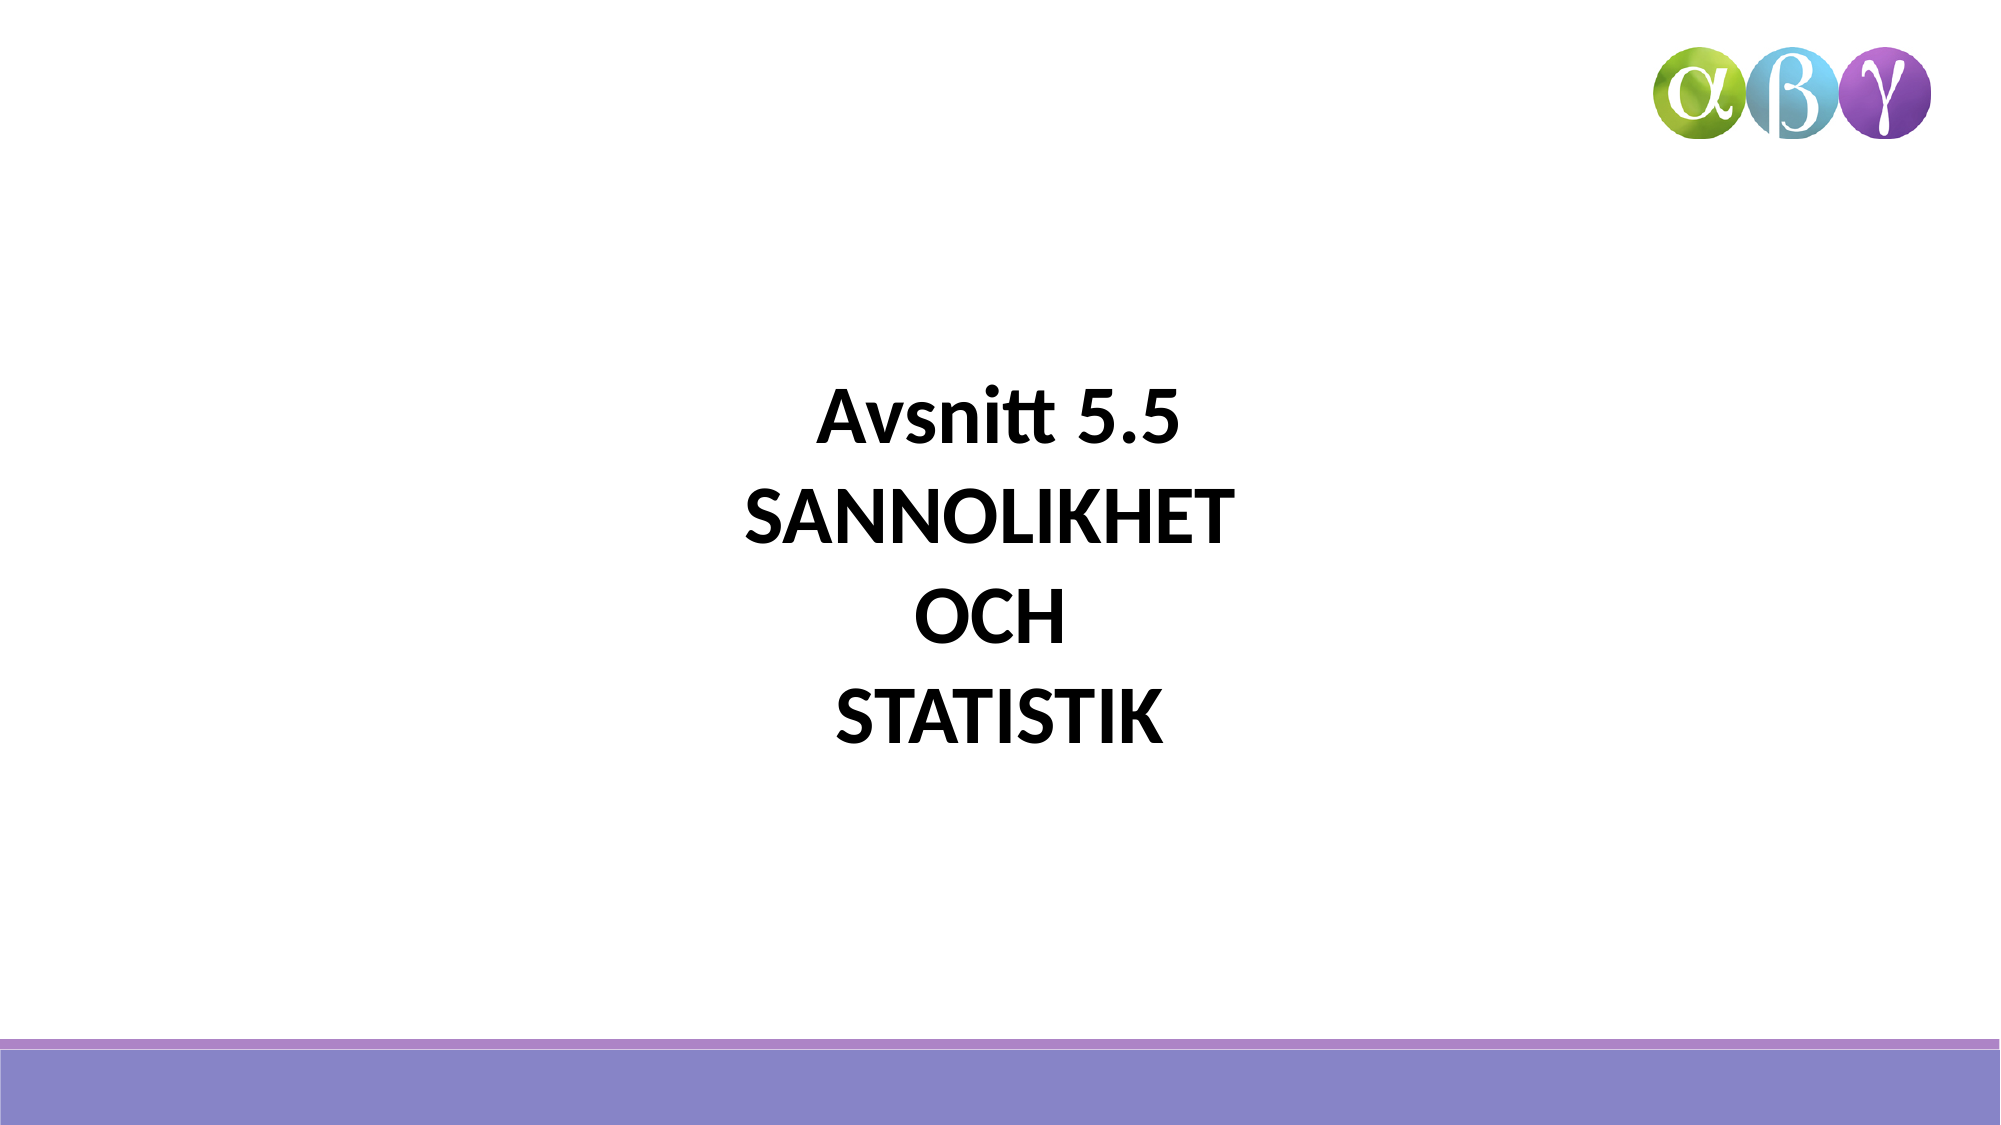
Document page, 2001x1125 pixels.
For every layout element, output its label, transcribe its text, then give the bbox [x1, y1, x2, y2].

picture [1652, 46, 1932, 140]
text_box Avsnitt 5.5 SANNOLIKHET OCH STATISTIK [668, 352, 1332, 768]
